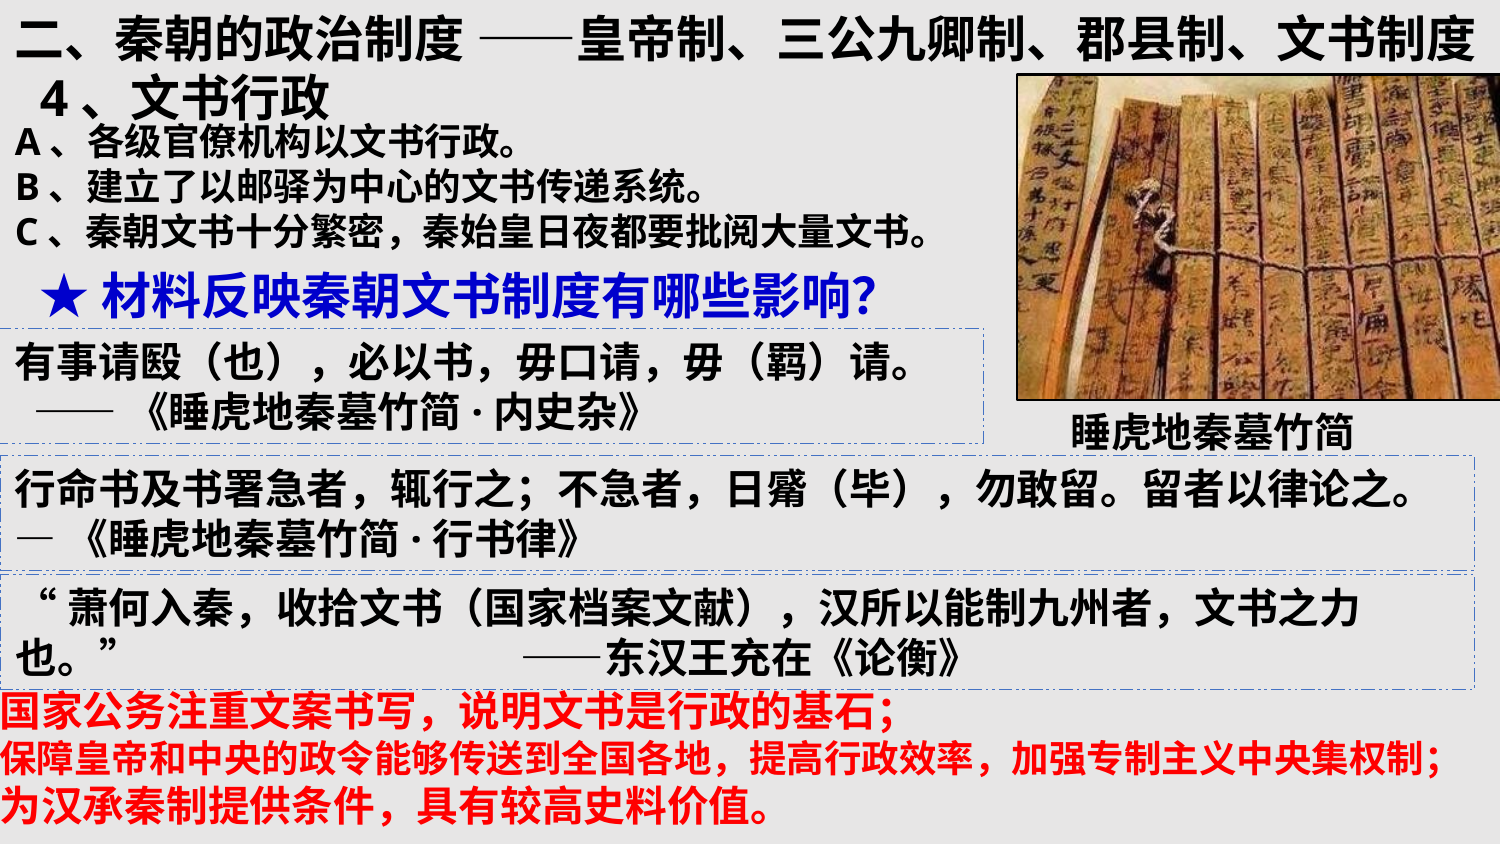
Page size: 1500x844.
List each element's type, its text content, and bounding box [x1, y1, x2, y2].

text_box 有事请殹（也），必以书，毋口请，毋（羁）请。 ——《睡虎地秦墓竹简·内史杂》 [0, 328, 984, 444]
text_box 国家公务注重文案书写，说明文书是行政的基石； 保障皇帝和中央的政令能够传送到全国各地，提高行政效率，加强专制主义中央集权制； 为汉承秦制提供条件，具有较高史料价值。 [0, 677, 1500, 837]
text_box 二、秦朝的政治制度 ——皇帝制、三公九卿制、郡县制、文书制度 [0, 0, 1500, 75]
text_box A、各级官僚机构以文书行政。 B、建立了以邮驿为中心的文书传递系统。 C、秦朝文书十分繁密，秦始皇日夜都要批阅大量文书。 [0, 110, 1018, 261]
text_box 睡虎地秦墓竹简 [1018, 400, 1500, 463]
text_box 4、文书行政 [25, 59, 732, 110]
text_box ★材料反映秦朝文书制度有哪些影响？ [25, 257, 1018, 333]
text_box “萧何入秦，收拾文书（国家档案文献），汉所以能制九州者，文书之力也。” ——东汉王充在《论衡》 [0, 574, 1475, 677]
picture [1018, 75, 1500, 400]
text_box 行命书及书署急者，辄行之；不急者，日觱（毕），勿敢留。留者以律论之。 —《睡虎地秦墓竹简·行书律》 [0, 455, 1475, 571]
